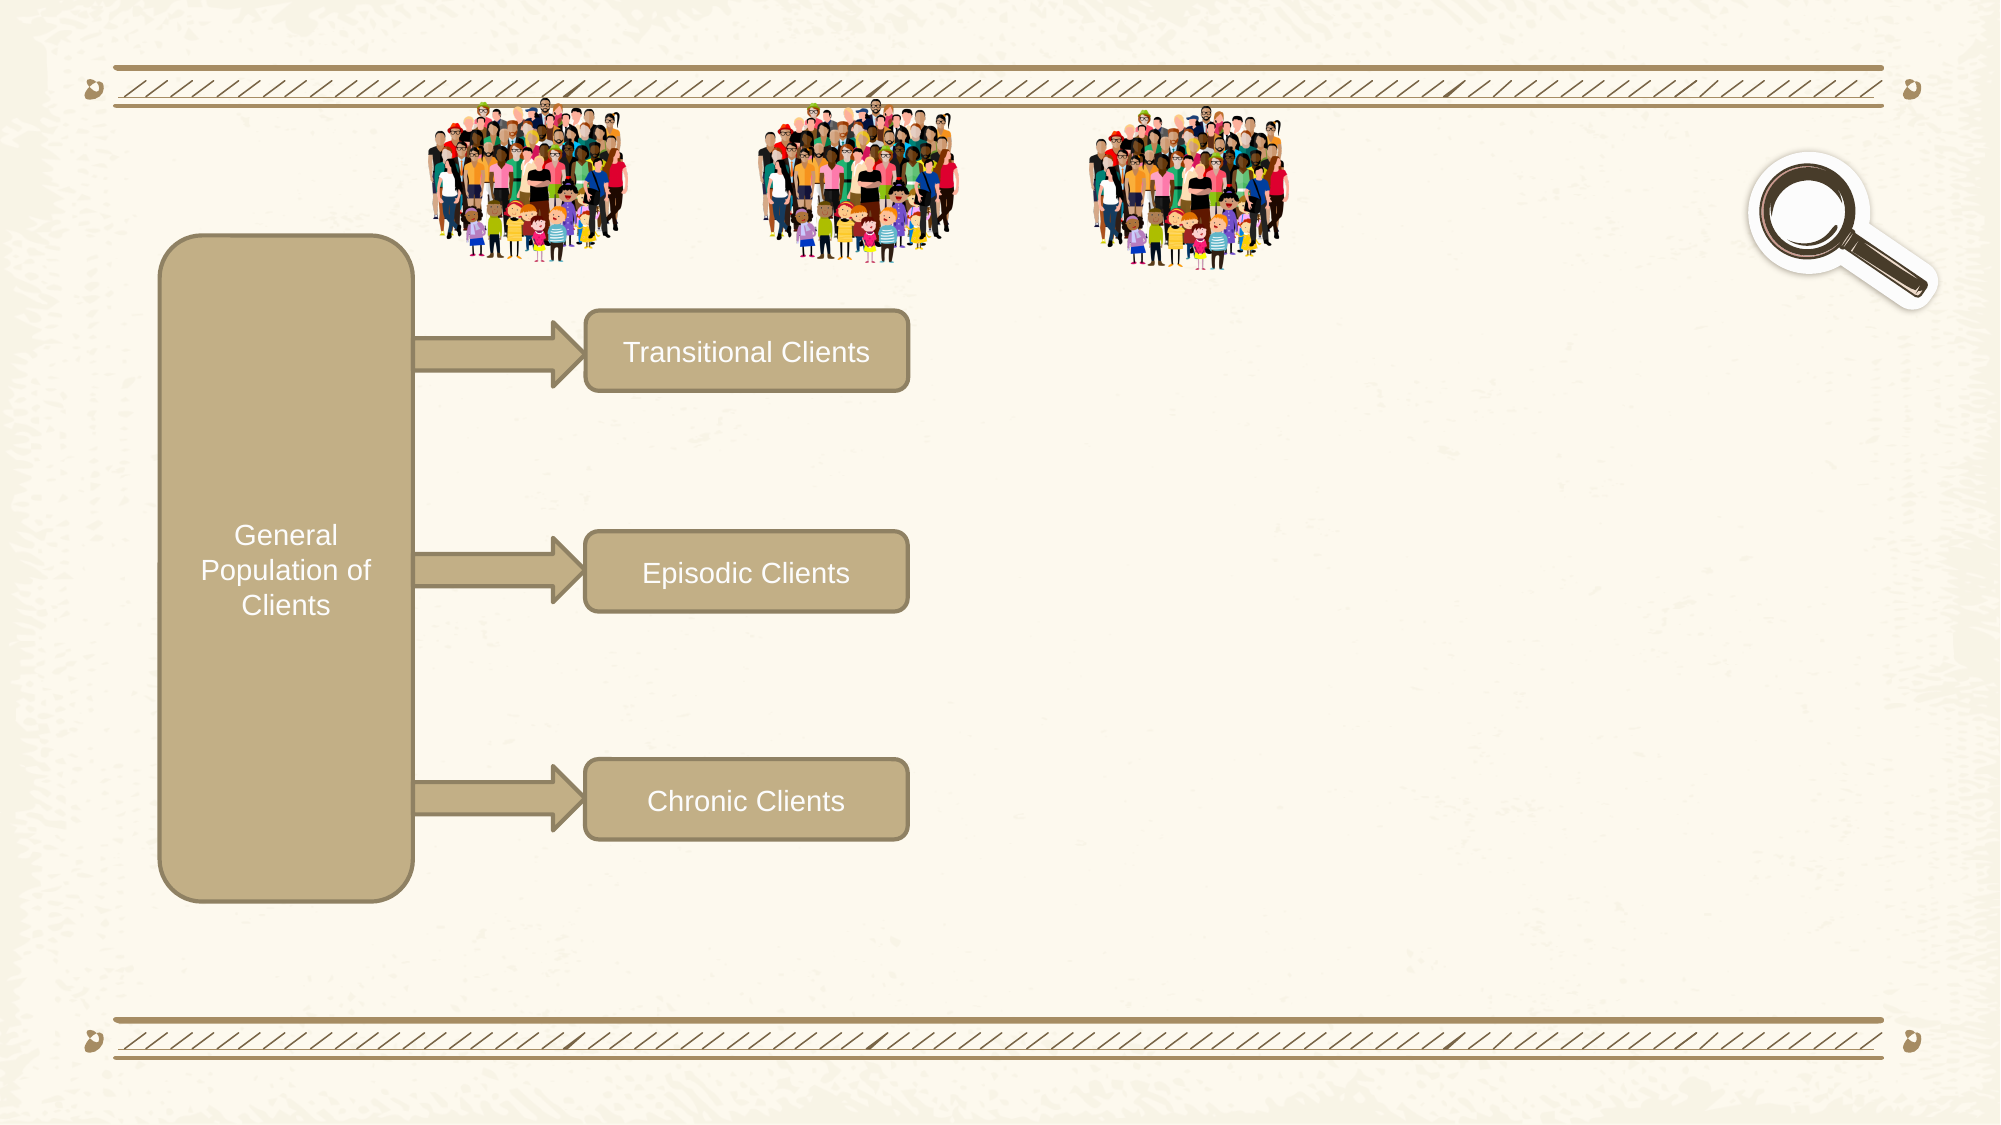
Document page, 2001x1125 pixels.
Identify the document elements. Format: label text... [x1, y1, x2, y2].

text_box Chronic Clients [582, 756, 910, 842]
text_box [410, 535, 583, 605]
picture [758, 99, 959, 264]
text_box [410, 764, 582, 833]
text_box General Population of Clients [157, 233, 415, 904]
text_box Transitional Clients [583, 308, 911, 393]
text_box Episodic Clients [582, 529, 910, 614]
picture [1089, 106, 1290, 270]
text_box [410, 320, 583, 389]
picture [427, 98, 628, 262]
